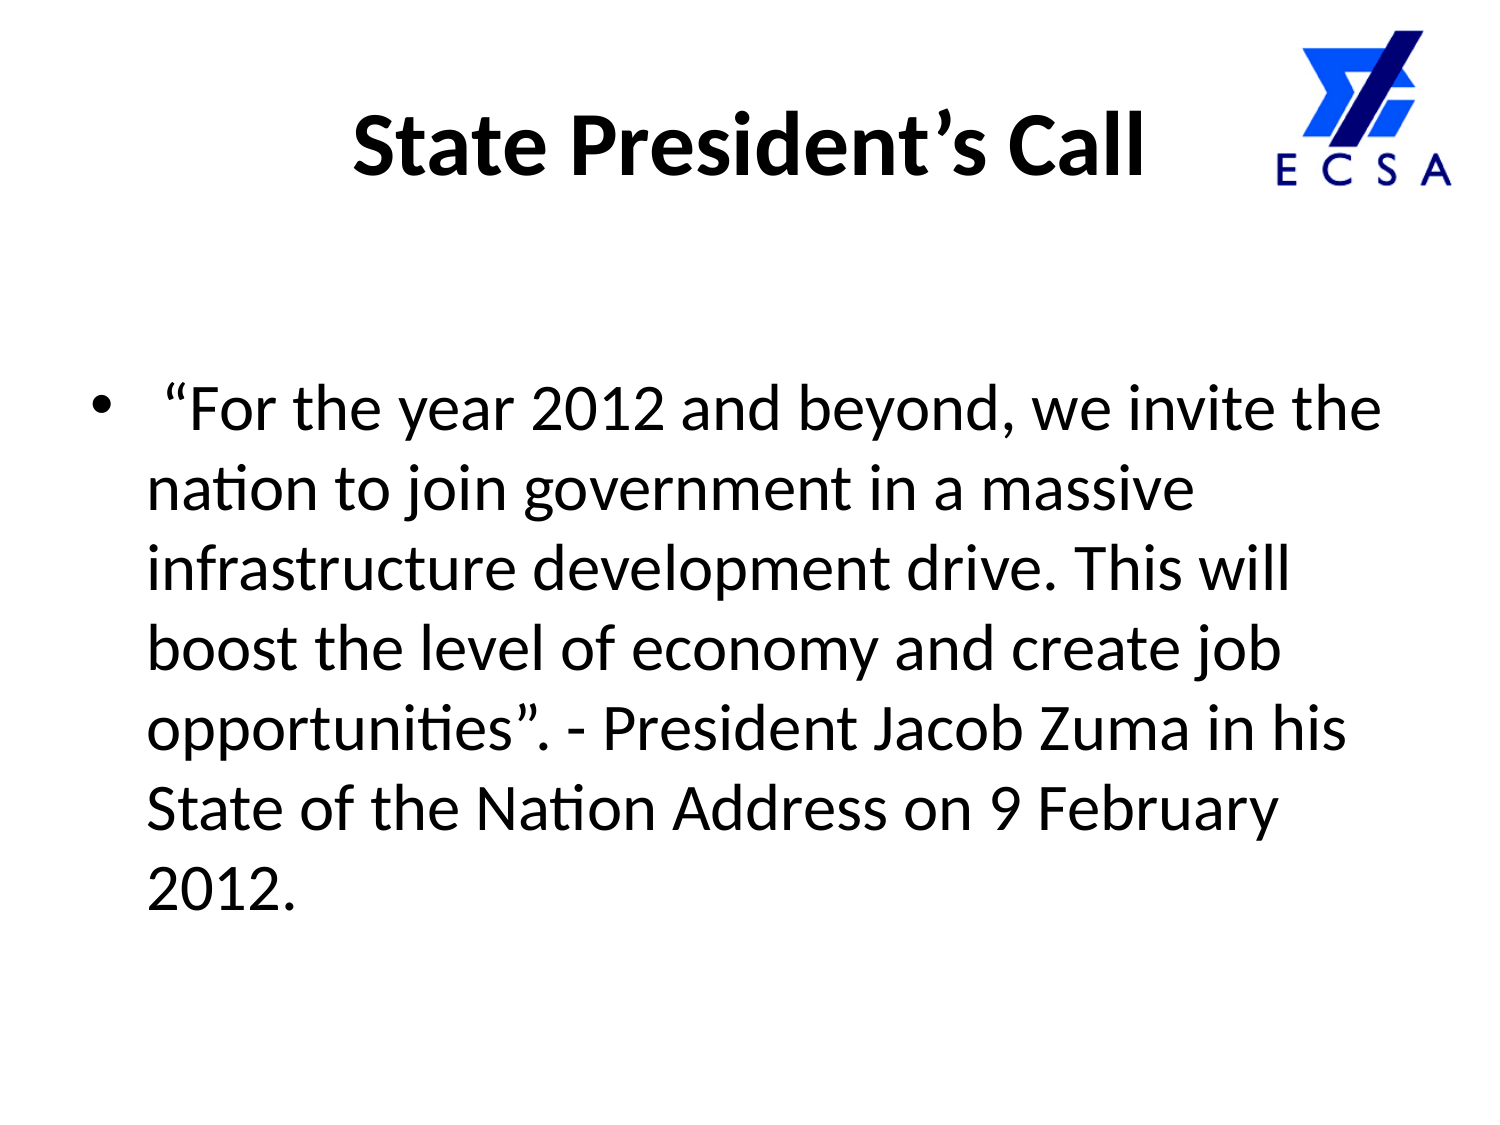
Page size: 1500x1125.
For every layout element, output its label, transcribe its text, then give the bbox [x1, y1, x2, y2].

picture [1269, 30, 1457, 197]
title State President’s Call [75, 45, 1425, 233]
list “For the year 2012 and beyond, we invite the nation to join government in a massive infrastructure development drive. This will boost the level of economy and create job opportunities”. - President Jacob Zuma in his State of the Nation Address on 9 February 2012. [75, 262, 1425, 1005]
